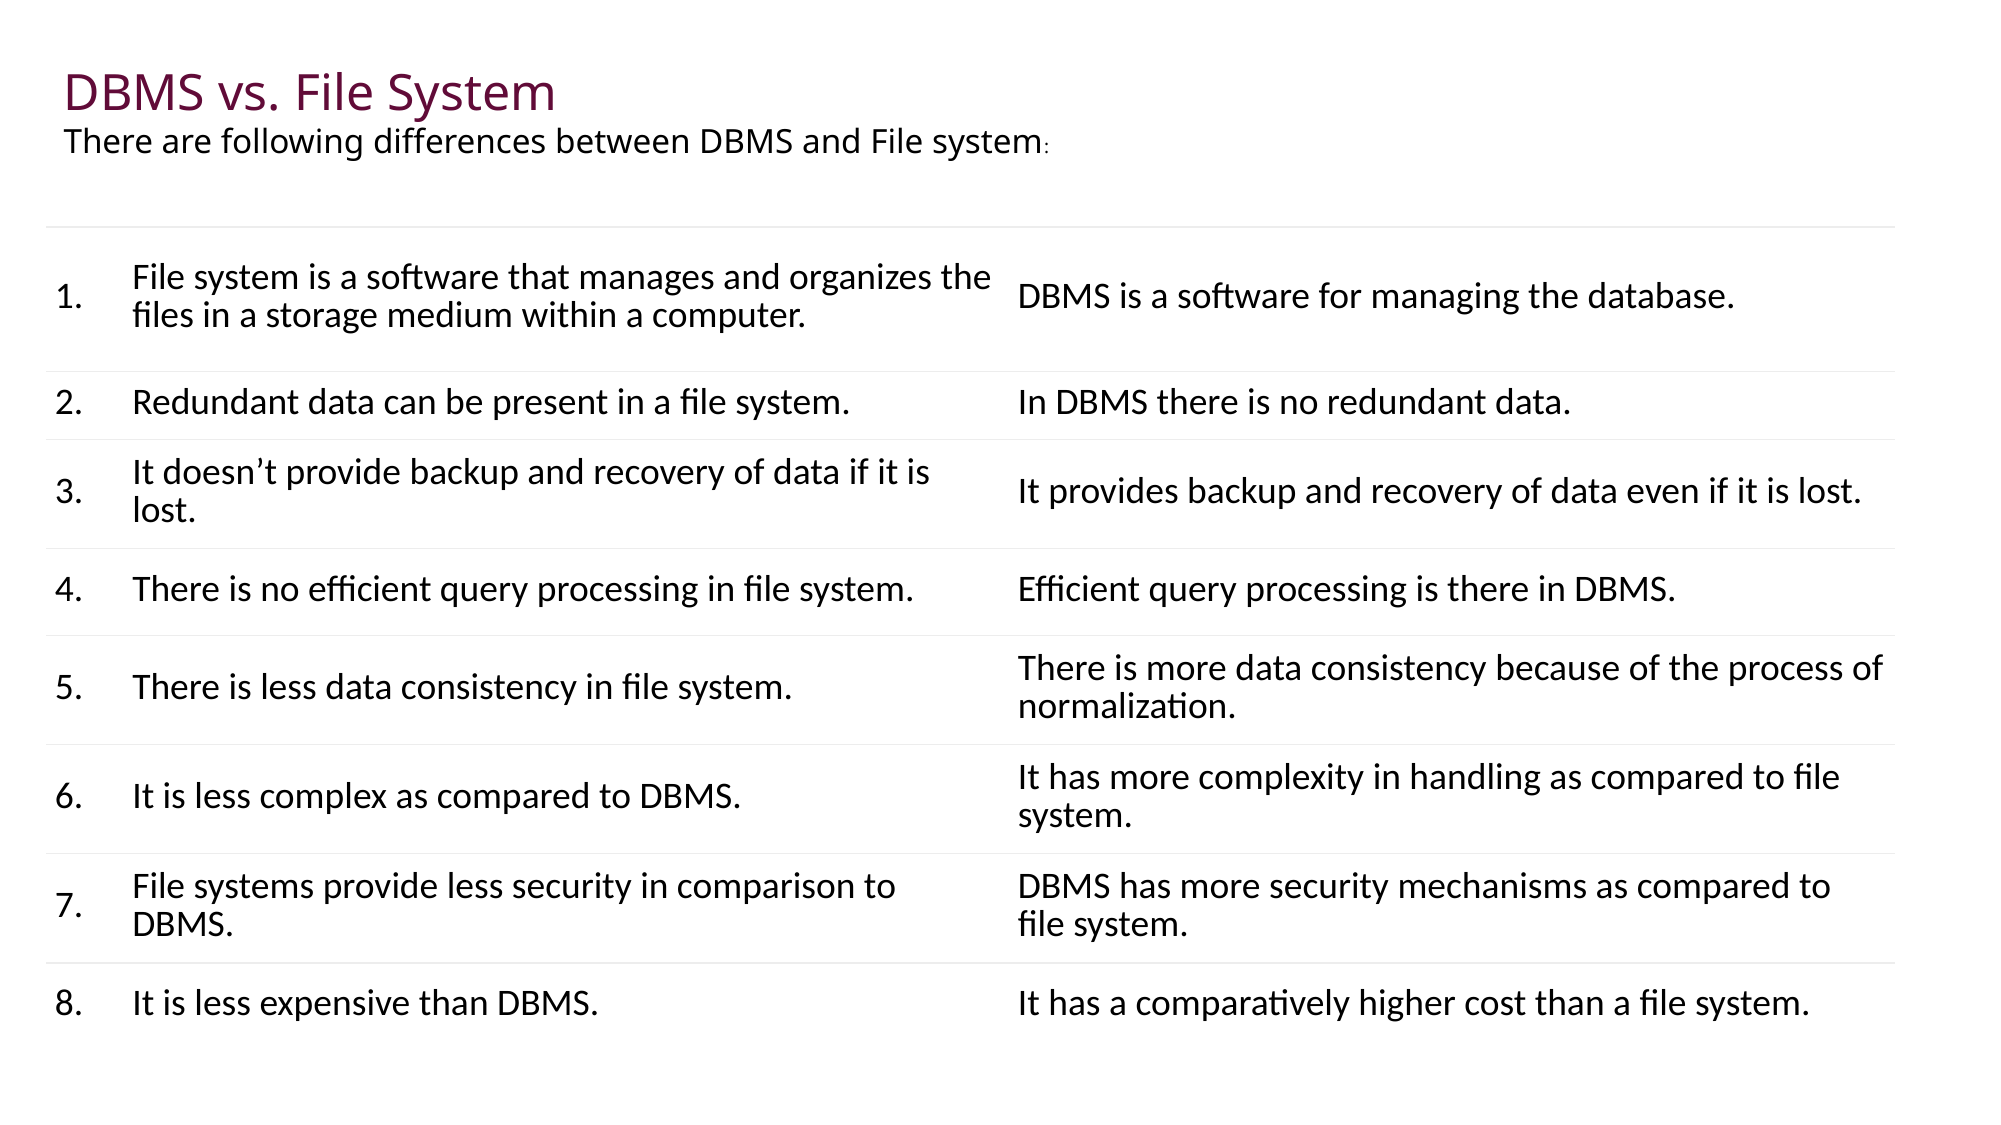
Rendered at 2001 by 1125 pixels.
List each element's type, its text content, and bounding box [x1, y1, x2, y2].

table_cell There is more data consistency because of the process of normalization. [1009, 636, 1895, 744]
table_cell It has more complexity in handling as compared to file system. [1009, 745, 1895, 853]
text_box DBMS vs. File System There are following differences between DBMS and File system: [48, 52, 1669, 213]
table_cell 2. [46, 372, 124, 439]
table_cell It has a comparatively higher cost than a file system. [1009, 964, 1895, 1050]
table_cell 6. [46, 745, 124, 853]
table_cell It is less expensive than DBMS. [124, 964, 1009, 1050]
table_cell 4. [46, 549, 124, 635]
table_cell 5. [46, 636, 124, 744]
table_cell Redundant data can be present in a file system. [124, 372, 1009, 439]
table_cell There is no efficient query processing in file system. [124, 549, 1009, 635]
table_cell It is less complex as compared to DBMS. [124, 745, 1009, 853]
table_cell 8. [46, 964, 124, 1050]
table_cell 3. [46, 440, 124, 548]
table_cell DBMS has more security mechanisms as compared to file system. [1009, 854, 1895, 962]
table_header File system is a software that manages and organizes the files in a storage medium within a computer. [124, 228, 1009, 371]
table_cell In DBMS there is no redundant data. [1009, 372, 1895, 439]
table_cell It doesn’t provide backup and recovery of data if it is lost. [124, 440, 1009, 548]
table_cell There is less data consistency in file system. [124, 636, 1009, 744]
table_header 1. [46, 228, 124, 371]
table_cell 7. [46, 854, 124, 962]
table_cell It provides backup and recovery of data even if it is lost. [1009, 440, 1895, 548]
table_header DBMS is a software for managing the database. [1009, 228, 1895, 371]
table_cell Efficient query processing is there in DBMS. [1009, 549, 1895, 635]
table_cell File systems provide less security in comparison to DBMS. [124, 854, 1009, 962]
